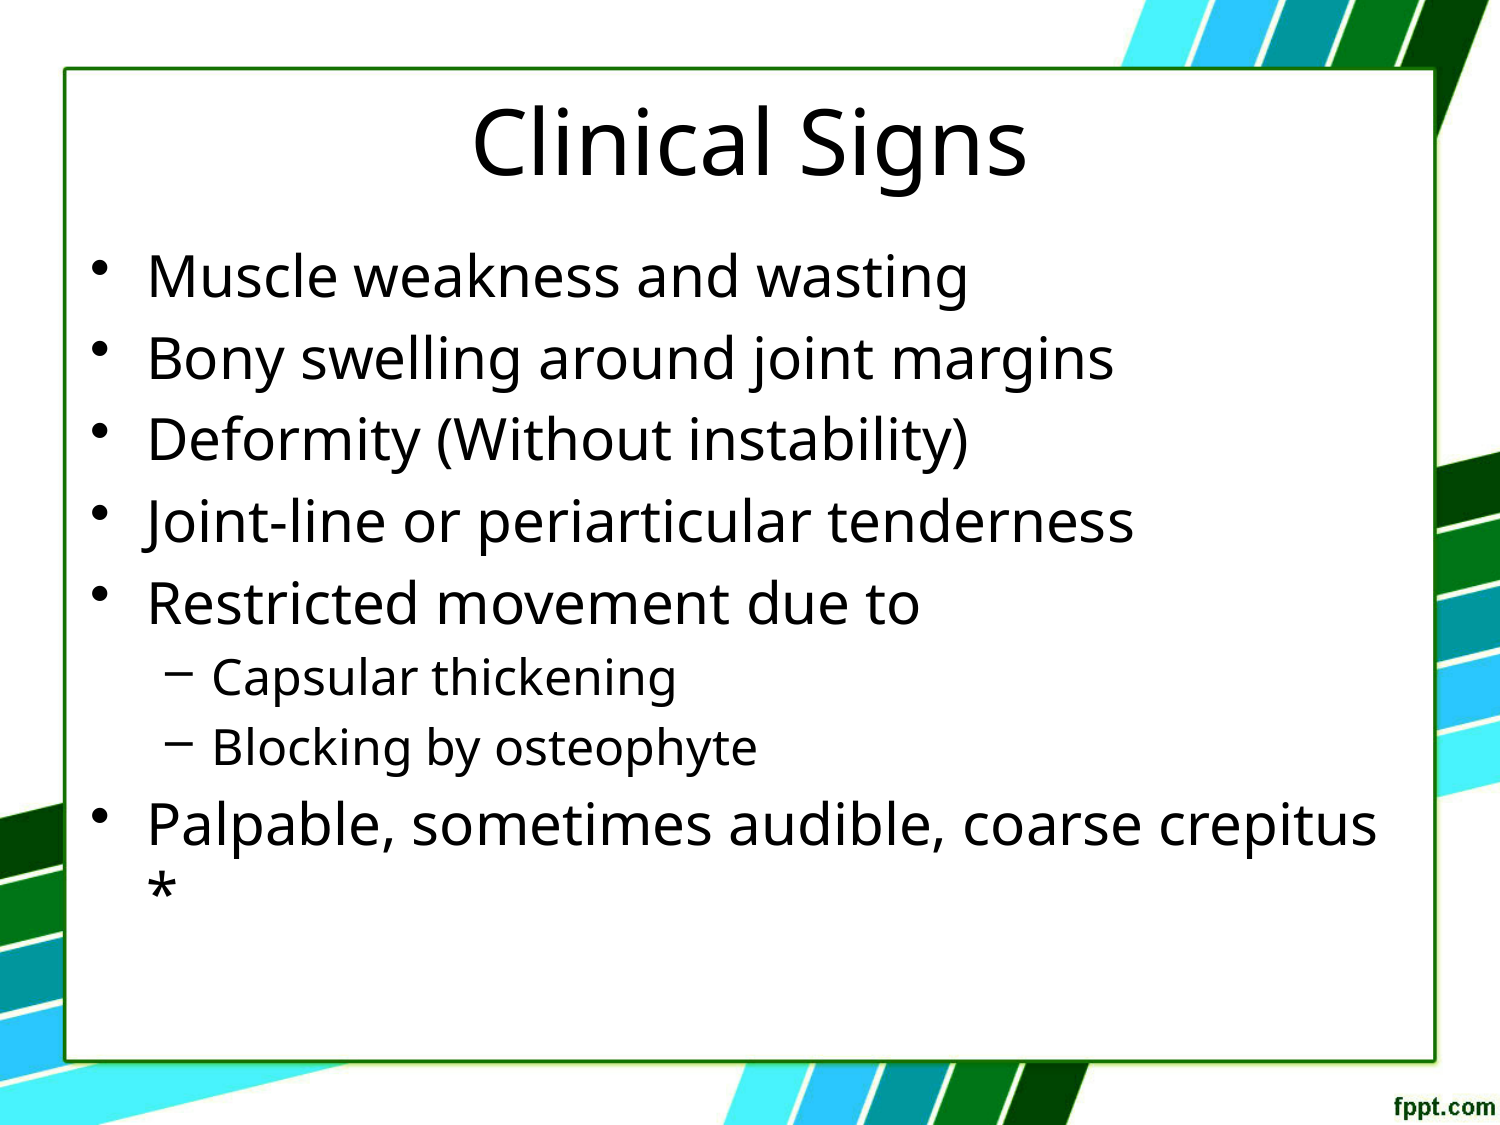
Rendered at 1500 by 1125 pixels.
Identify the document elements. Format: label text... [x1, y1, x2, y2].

list Muscle weakness and wasting Bony swelling around joint margins Deformity (Without instability) Joint-line or periarticular tenderness Restricted movement due to Capsular thickening Blocking by osteophyte Palpable, sometimes audible, coarse crepitus * [75, 231, 1425, 1035]
picture [0, 0, 1500, 1125]
title Clinical Signs [75, 45, 1425, 231]
